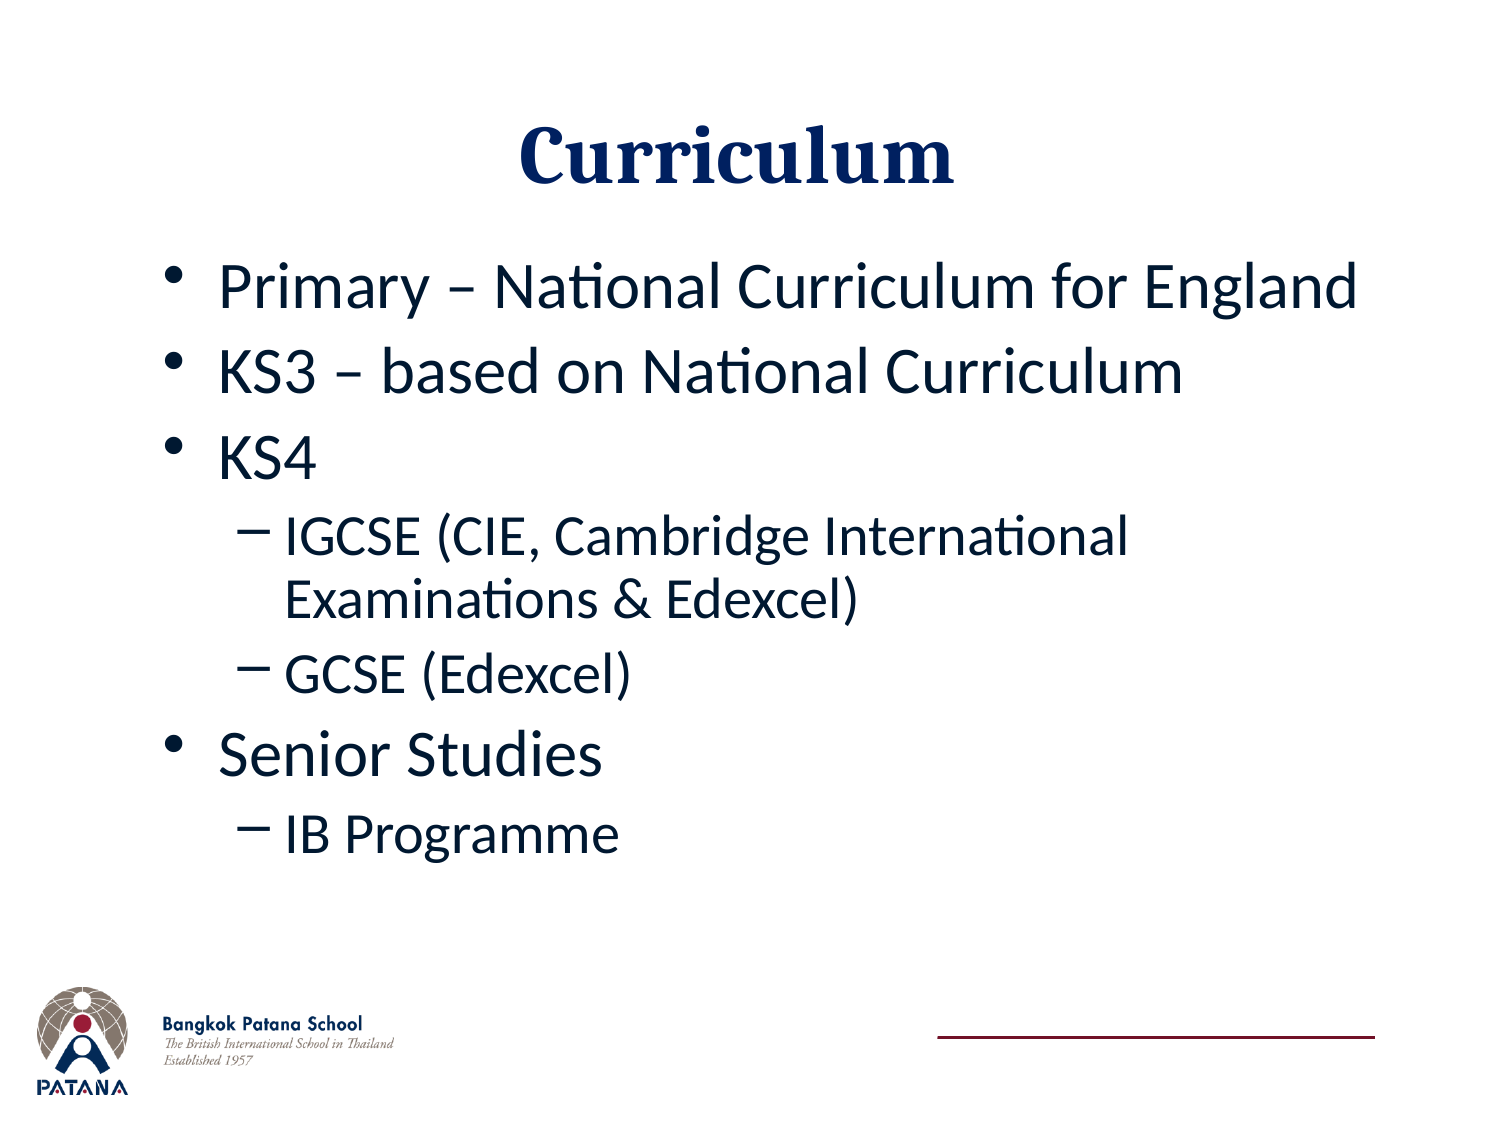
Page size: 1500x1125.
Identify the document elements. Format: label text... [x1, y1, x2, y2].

title Curriculum [100, 56, 1376, 244]
picture [37, 987, 394, 1095]
list Primary – National Curriculum for England KS3 – based on National Curriculum KS4 IGCSE (CIE, Cambridge International Examinations & Edexcel) GCSE (Edexcel) Senior Studies IB Programme [147, 243, 1423, 891]
